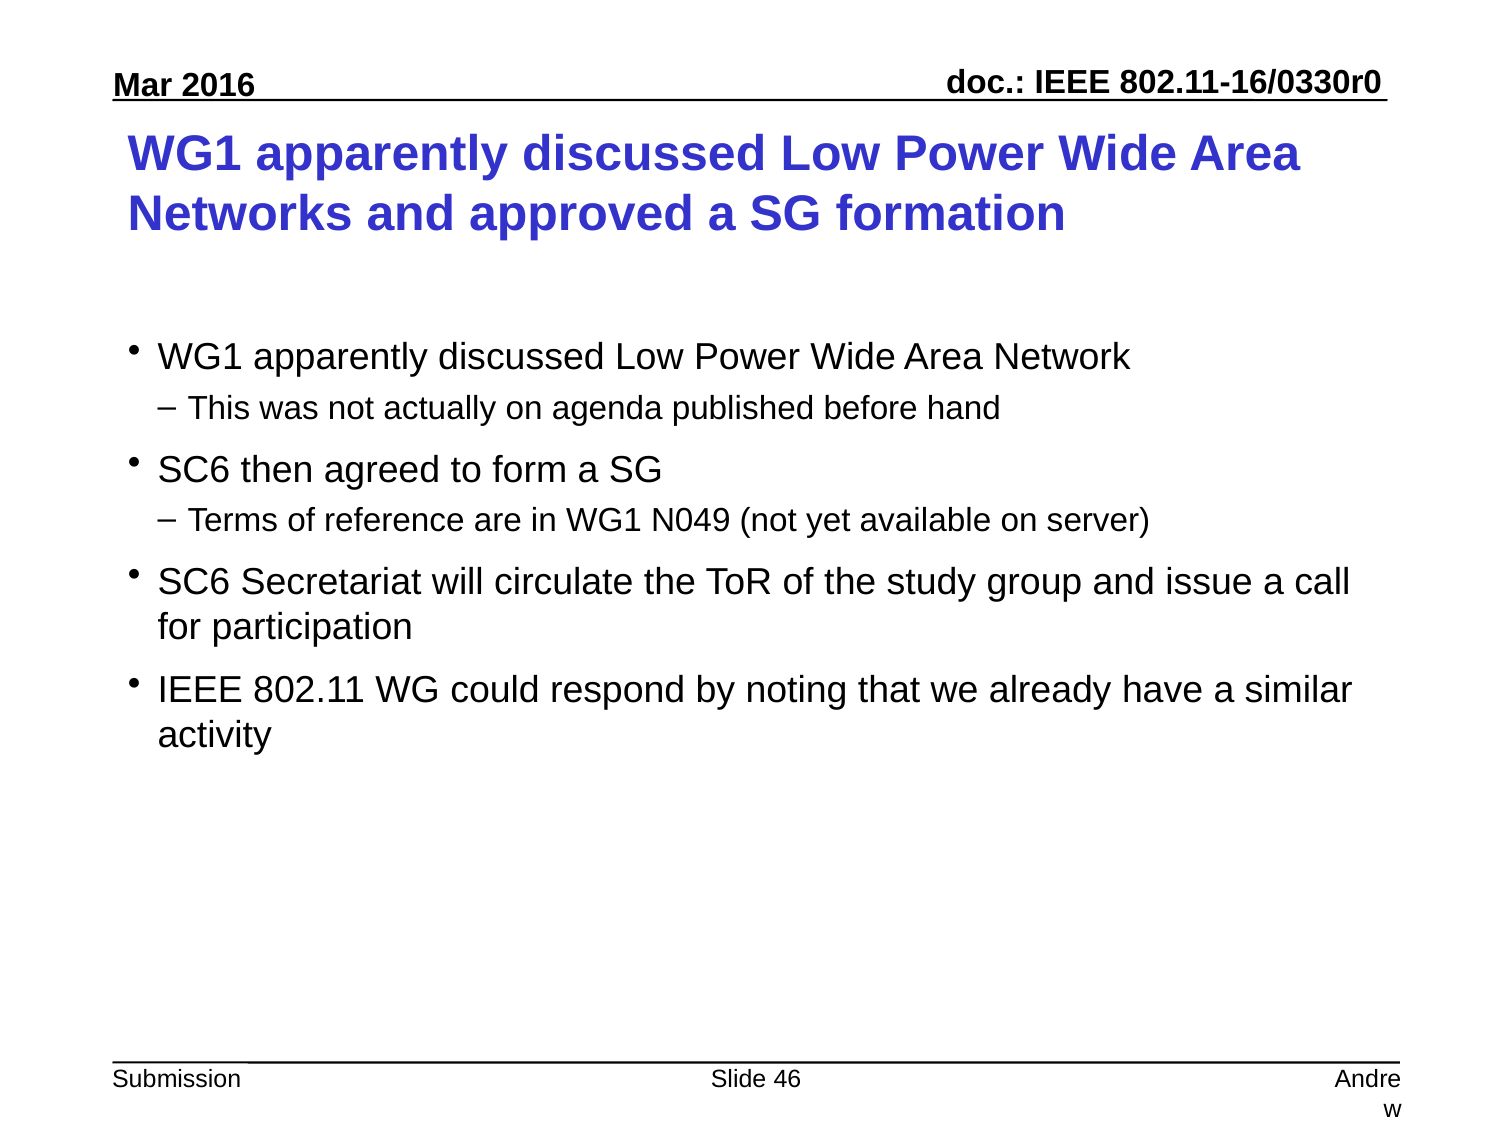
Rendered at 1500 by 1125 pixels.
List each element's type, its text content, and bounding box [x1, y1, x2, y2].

list WG1 apparently discussed Low Power Wide Area Network This was not actually on agenda published before hand SC6 then agreed to form a SG Terms of reference are in WG1 N049 (not yet available on server) SC6 Secretariat will circulate the ToR of the study group and issue a call for participation IEEE 802.11 WG could respond by noting that we already have a similar activity [112, 324, 1388, 1000]
title WG1 apparently discussed Low Power Wide Area Networks and approved a SG formation [112, 112, 1388, 288]
slide_number Slide 46 [709, 1061, 803, 1093]
footer Andrew Myles, Cisco [1320, 1061, 1402, 1093]
